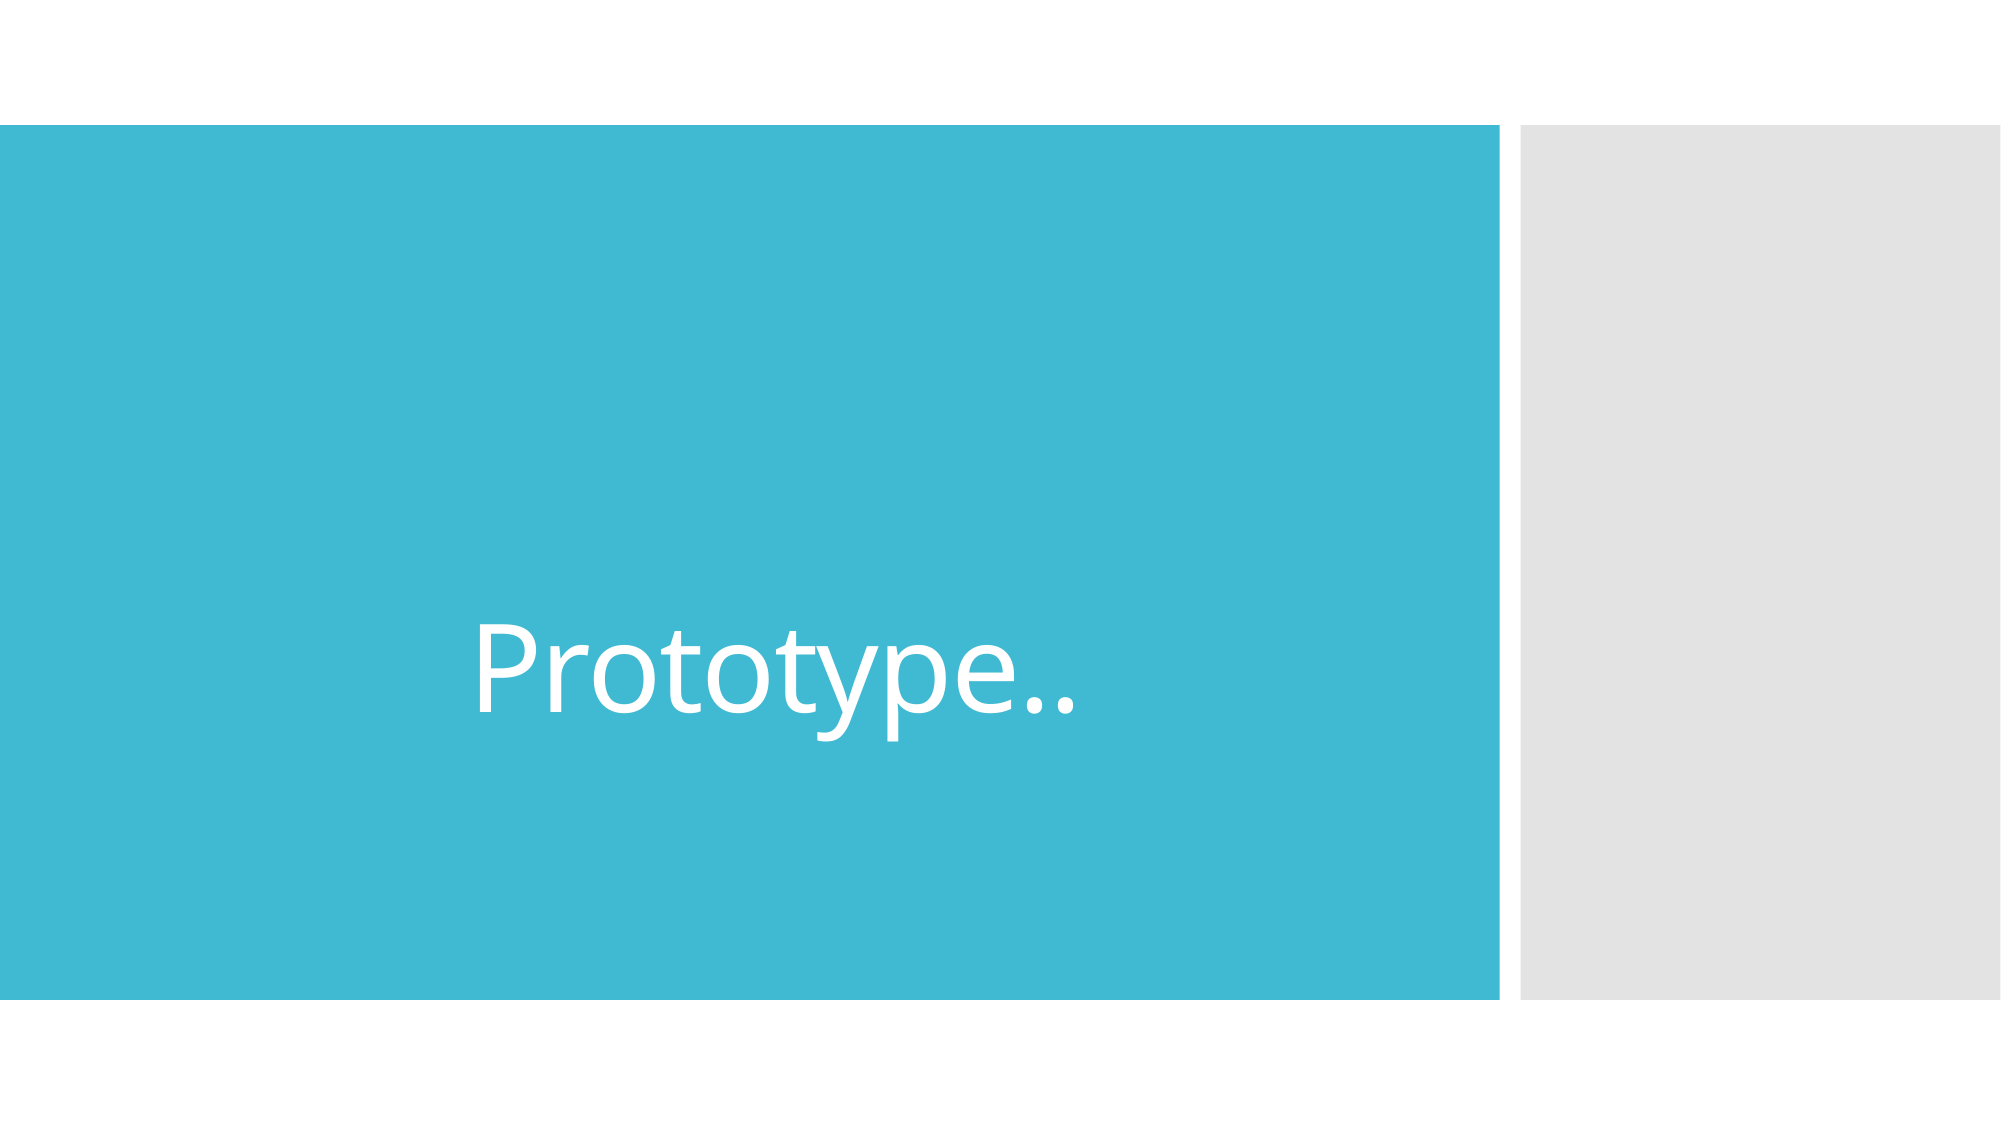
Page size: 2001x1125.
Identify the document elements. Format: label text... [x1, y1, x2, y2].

title Prototype.. [175, 213, 1376, 747]
